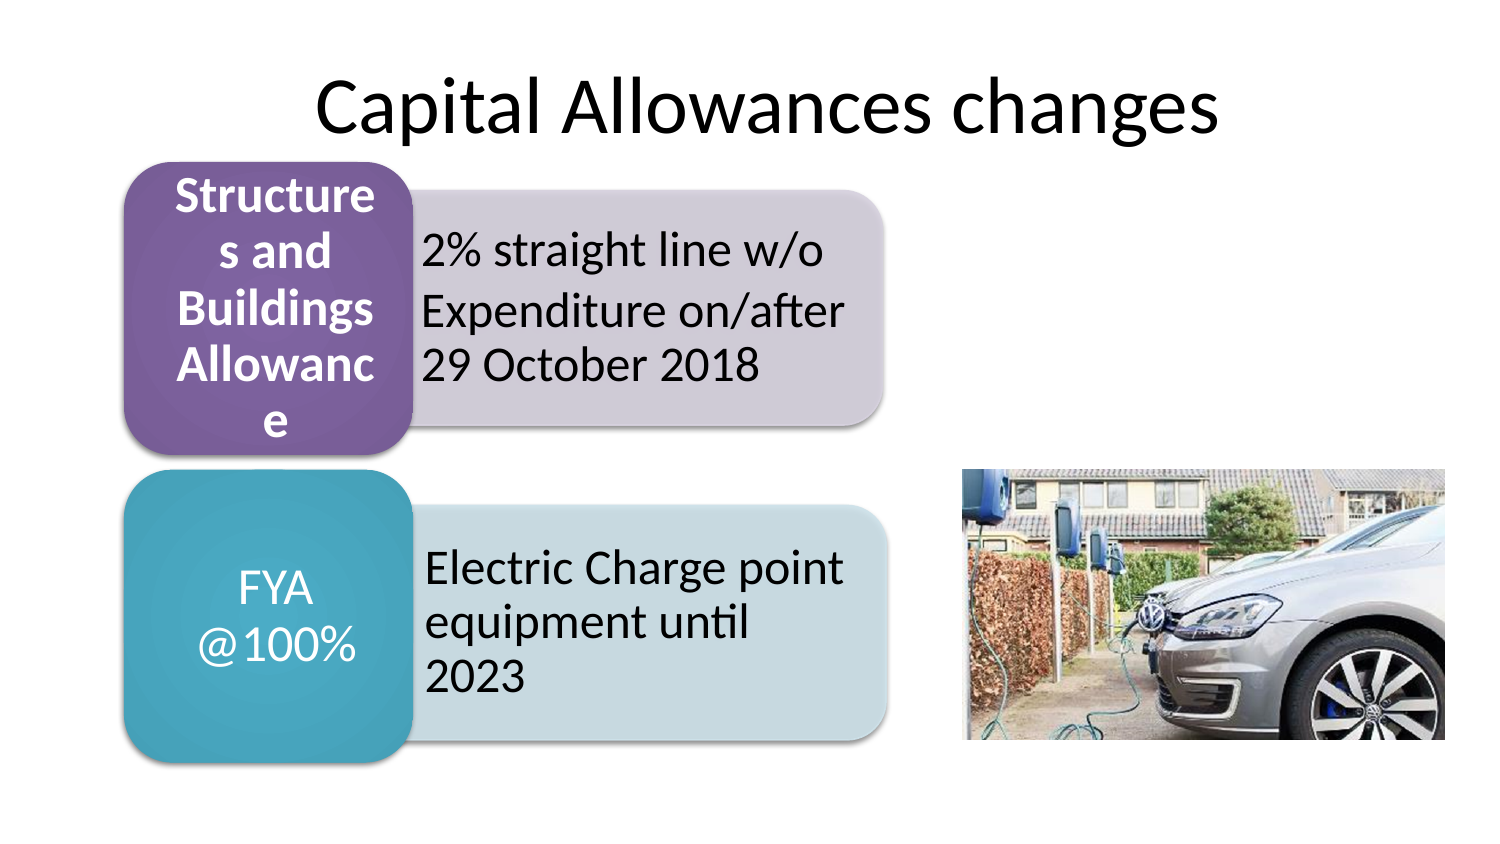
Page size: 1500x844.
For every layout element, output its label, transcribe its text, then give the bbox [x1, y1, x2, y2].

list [123, 161, 928, 763]
title Capital Allowances changes [72, 44, 1464, 144]
picture [962, 468, 1445, 741]
